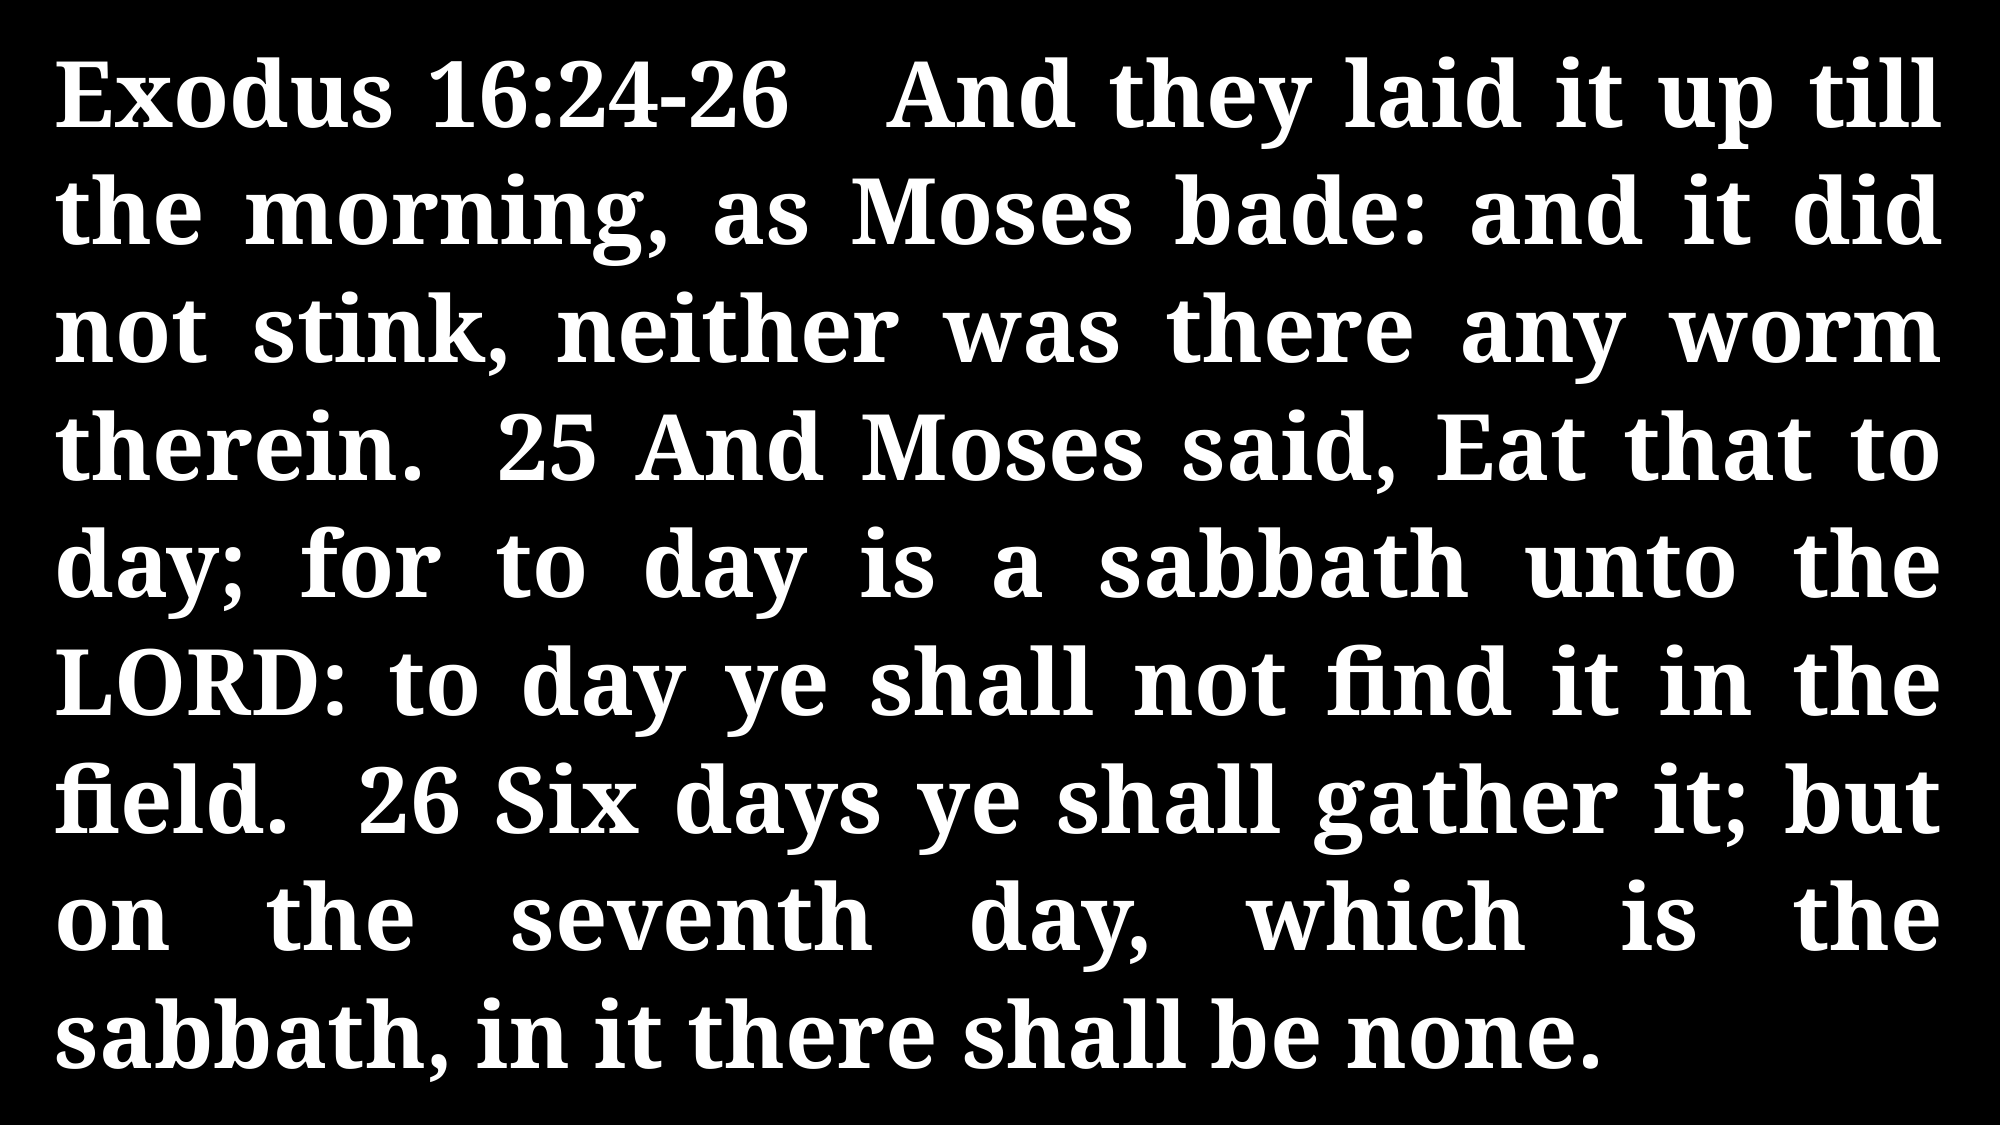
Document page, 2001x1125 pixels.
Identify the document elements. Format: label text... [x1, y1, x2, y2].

text_box Exodus 16:24-26 And they laid it up till the morning, as Moses bade: and it did not stink, neither was there any worm therein. 25 And Moses said, Eat that to day; for to day is a sabbath unto the LORD: to day ye shall not find it in the field. 26 Six days ye shall gather it; but on the seventh day, which is the sabbath, in it there shall be none. [39, 20, 1961, 1094]
